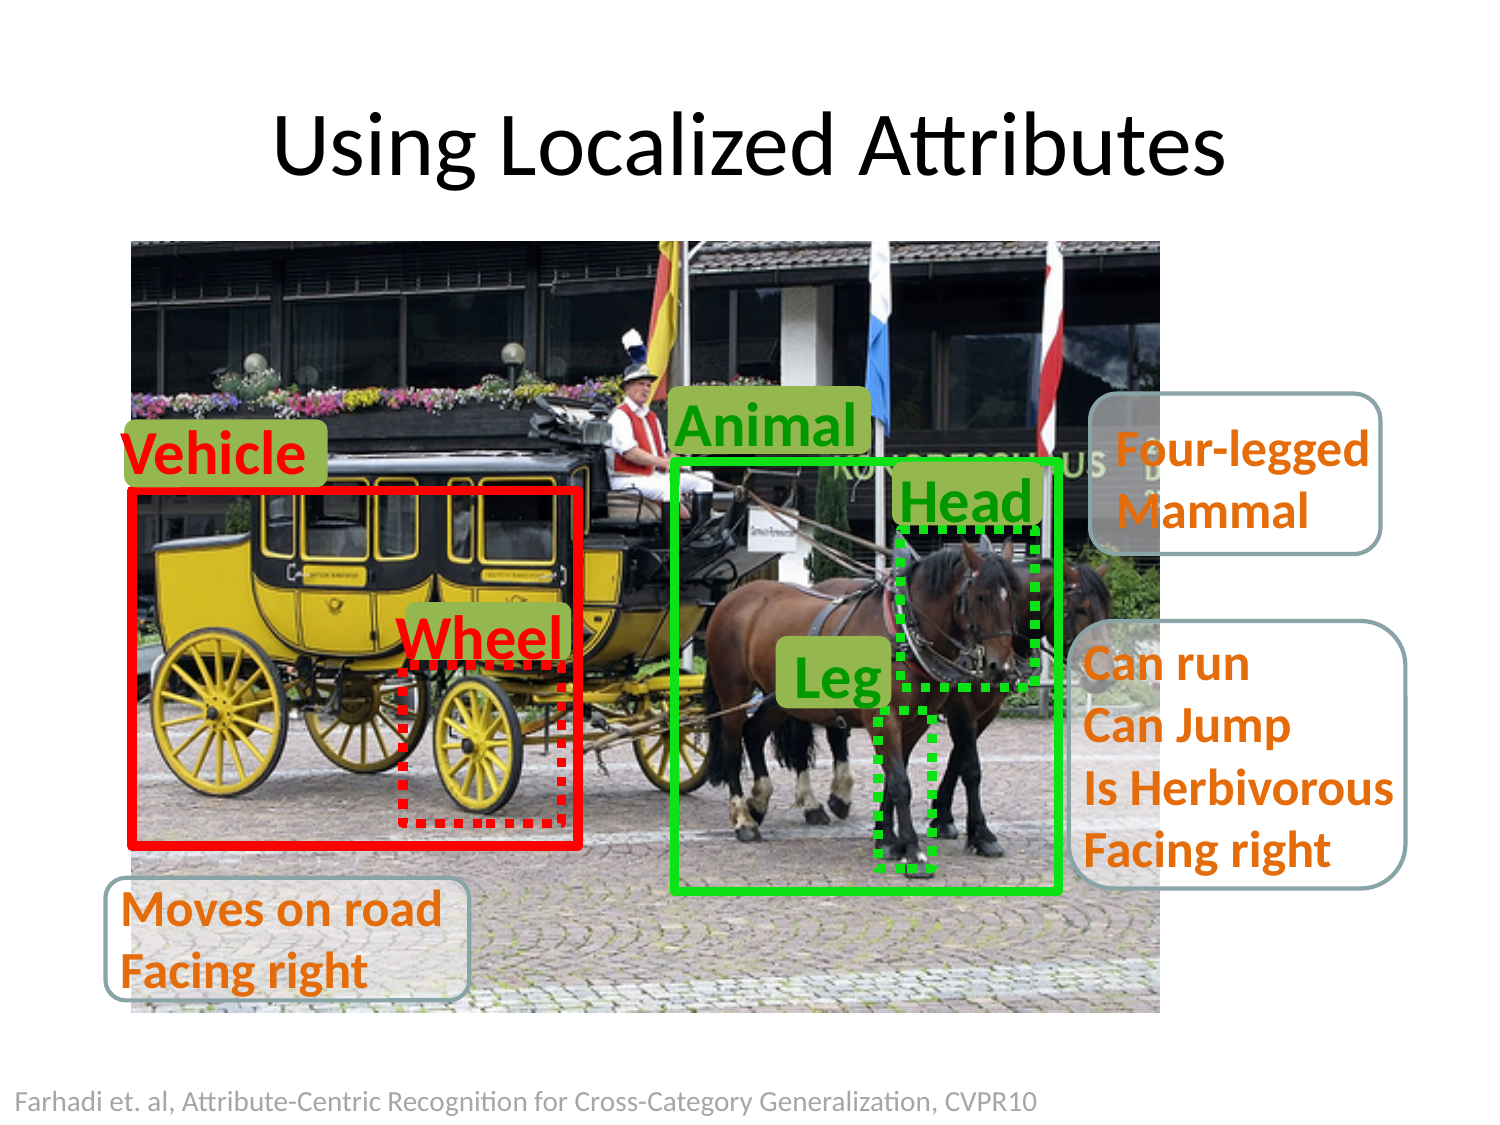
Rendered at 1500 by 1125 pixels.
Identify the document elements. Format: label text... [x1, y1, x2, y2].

text_box Farhadi et. al, Attribute-Centric Recognition for Cross-Category Generalization, CVPR10 [0, 1074, 1500, 1125]
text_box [105, 241, 1463, 1013]
title Using Localized Attributes [75, 45, 1425, 233]
